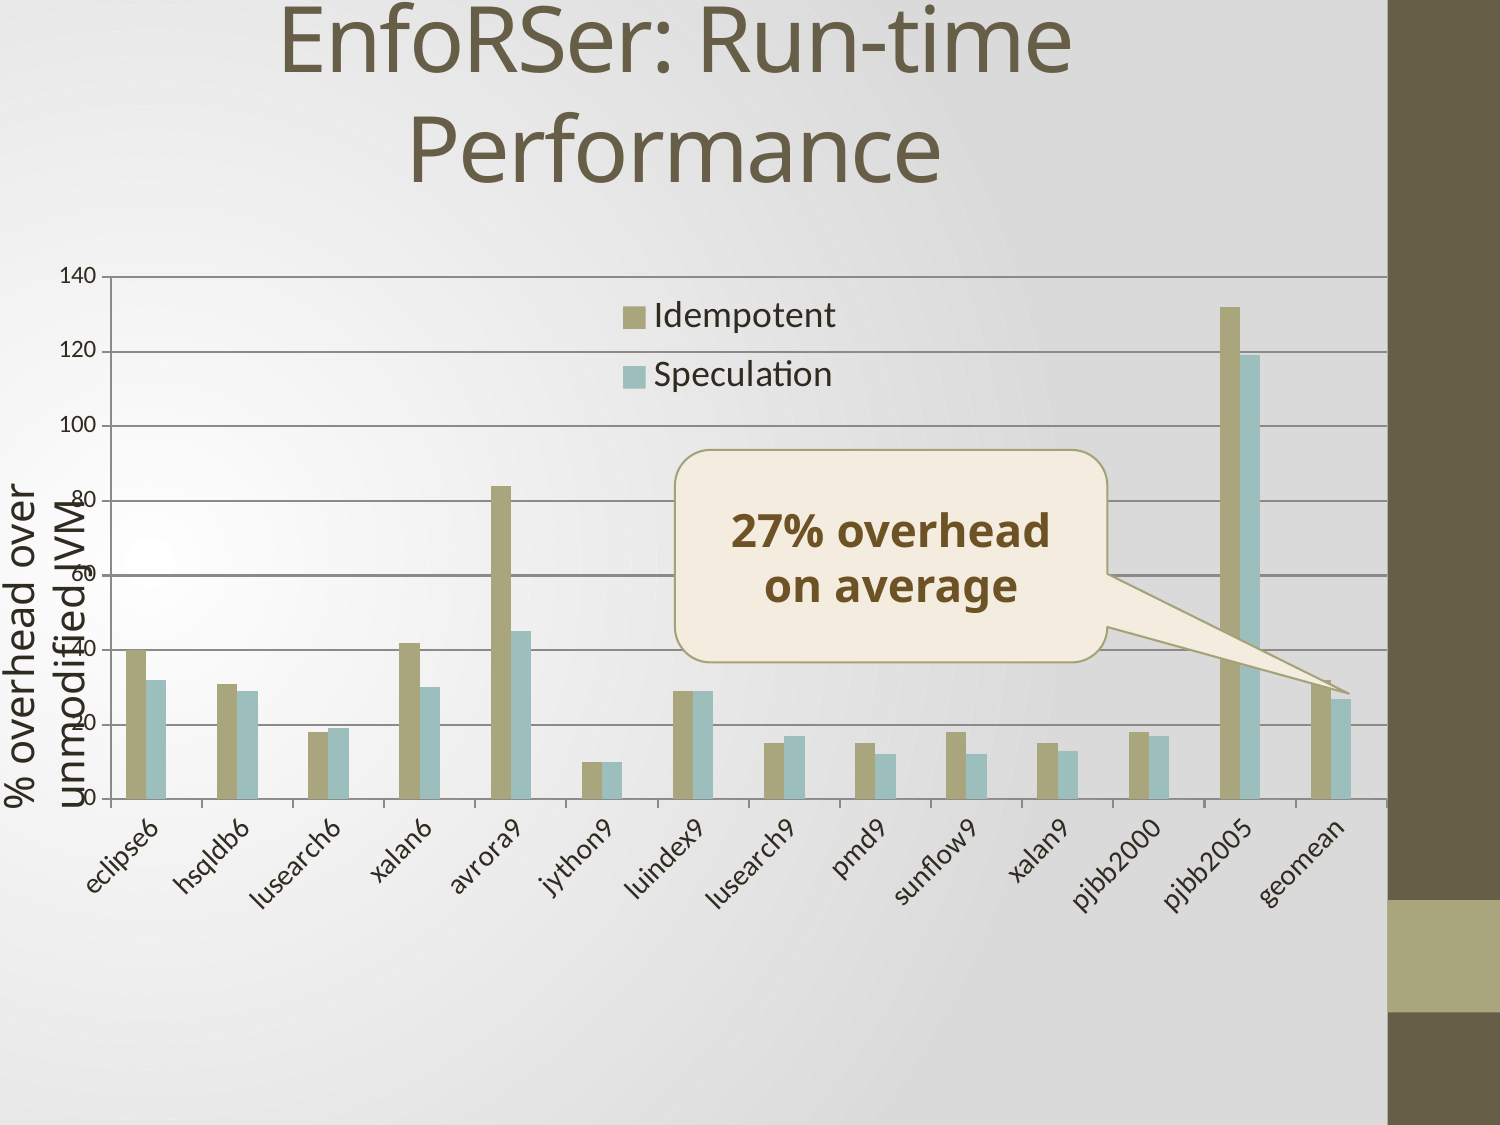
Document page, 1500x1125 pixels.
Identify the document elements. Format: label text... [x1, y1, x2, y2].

text_box EnfoRSer: Run-time Performance [50, 21, 1300, 209]
chart [27, 239, 1500, 940]
text_box % overhead over unmodified JVM [0, 249, 26, 826]
